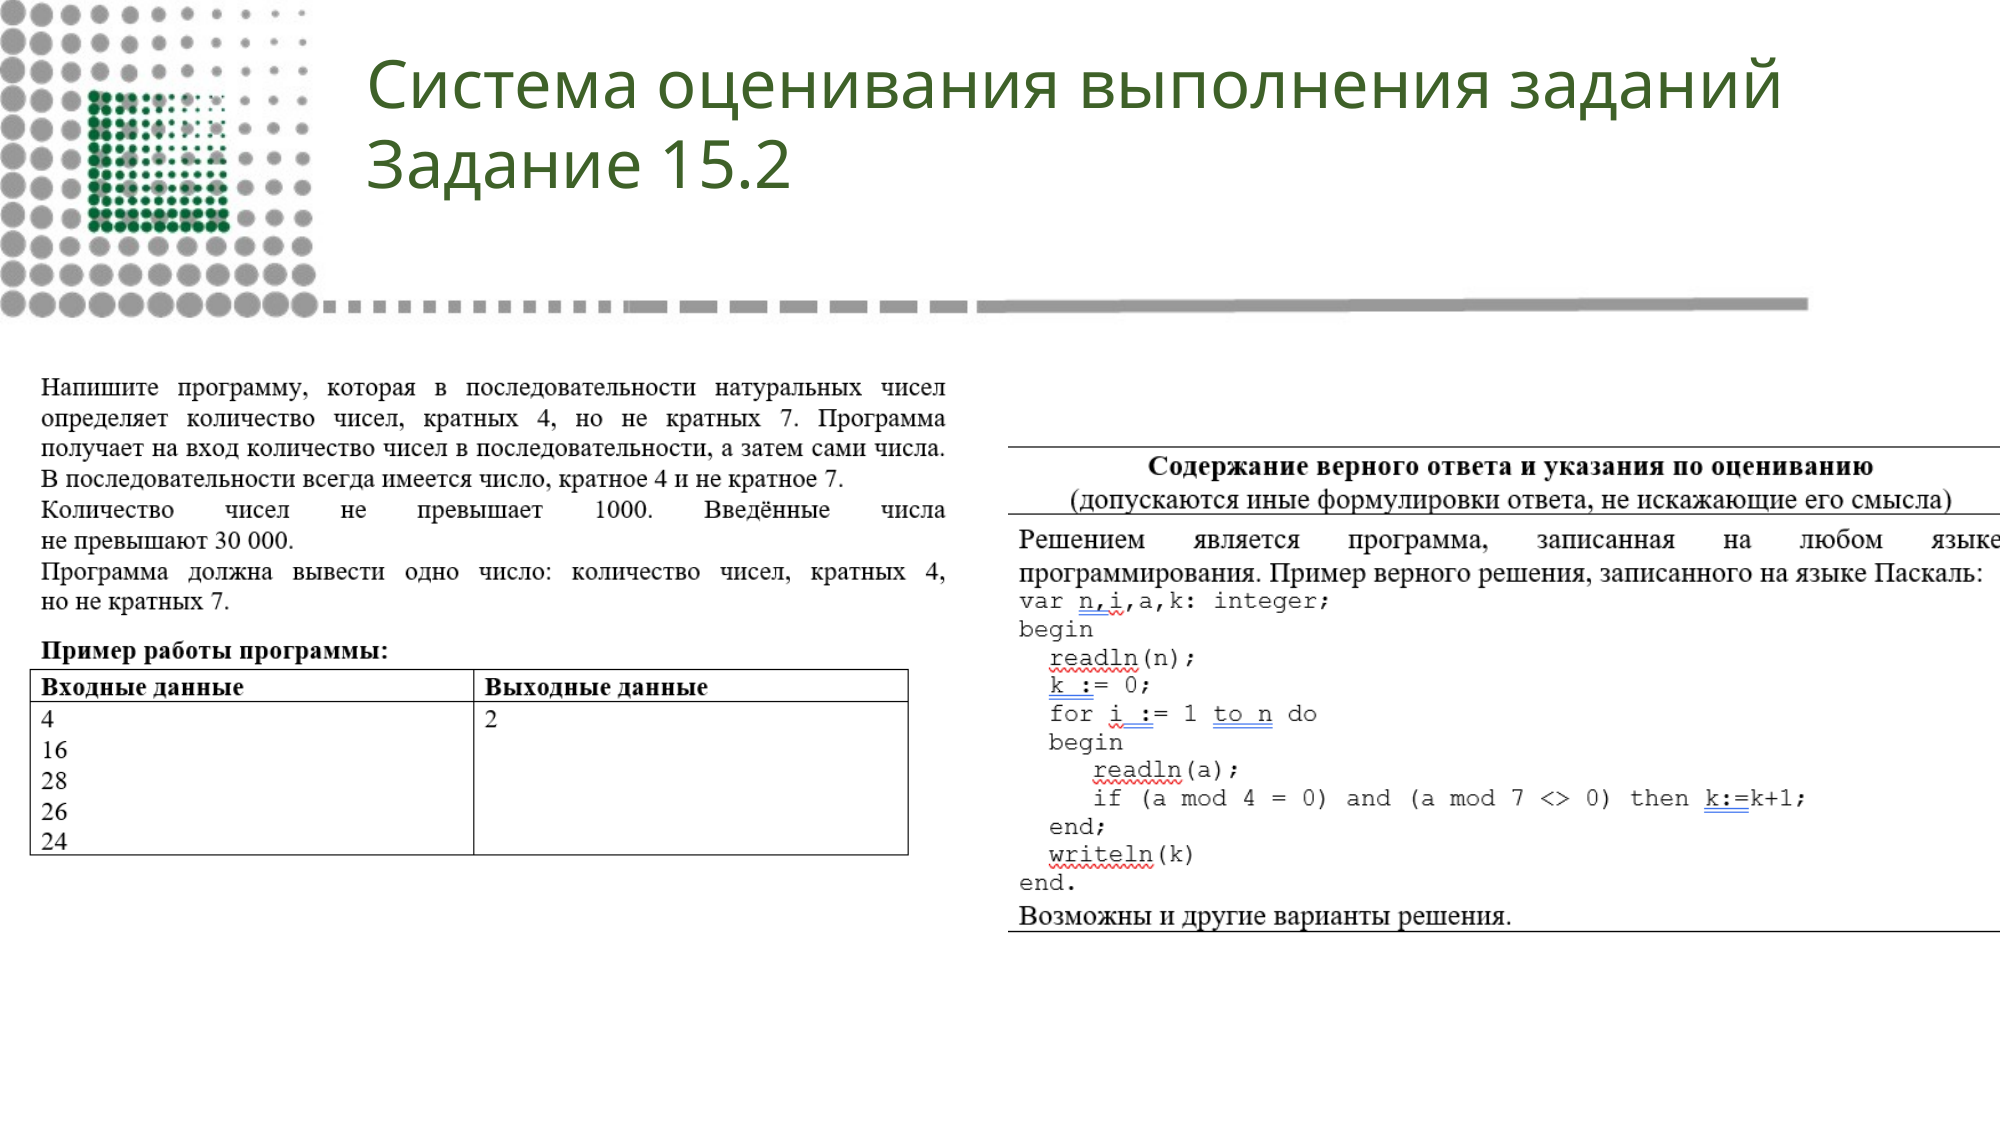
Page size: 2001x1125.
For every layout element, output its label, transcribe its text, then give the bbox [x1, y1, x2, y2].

picture [0, 0, 2001, 1125]
text_box Система оценивания выполнения заданий Задание 15.2 [351, 33, 1868, 210]
